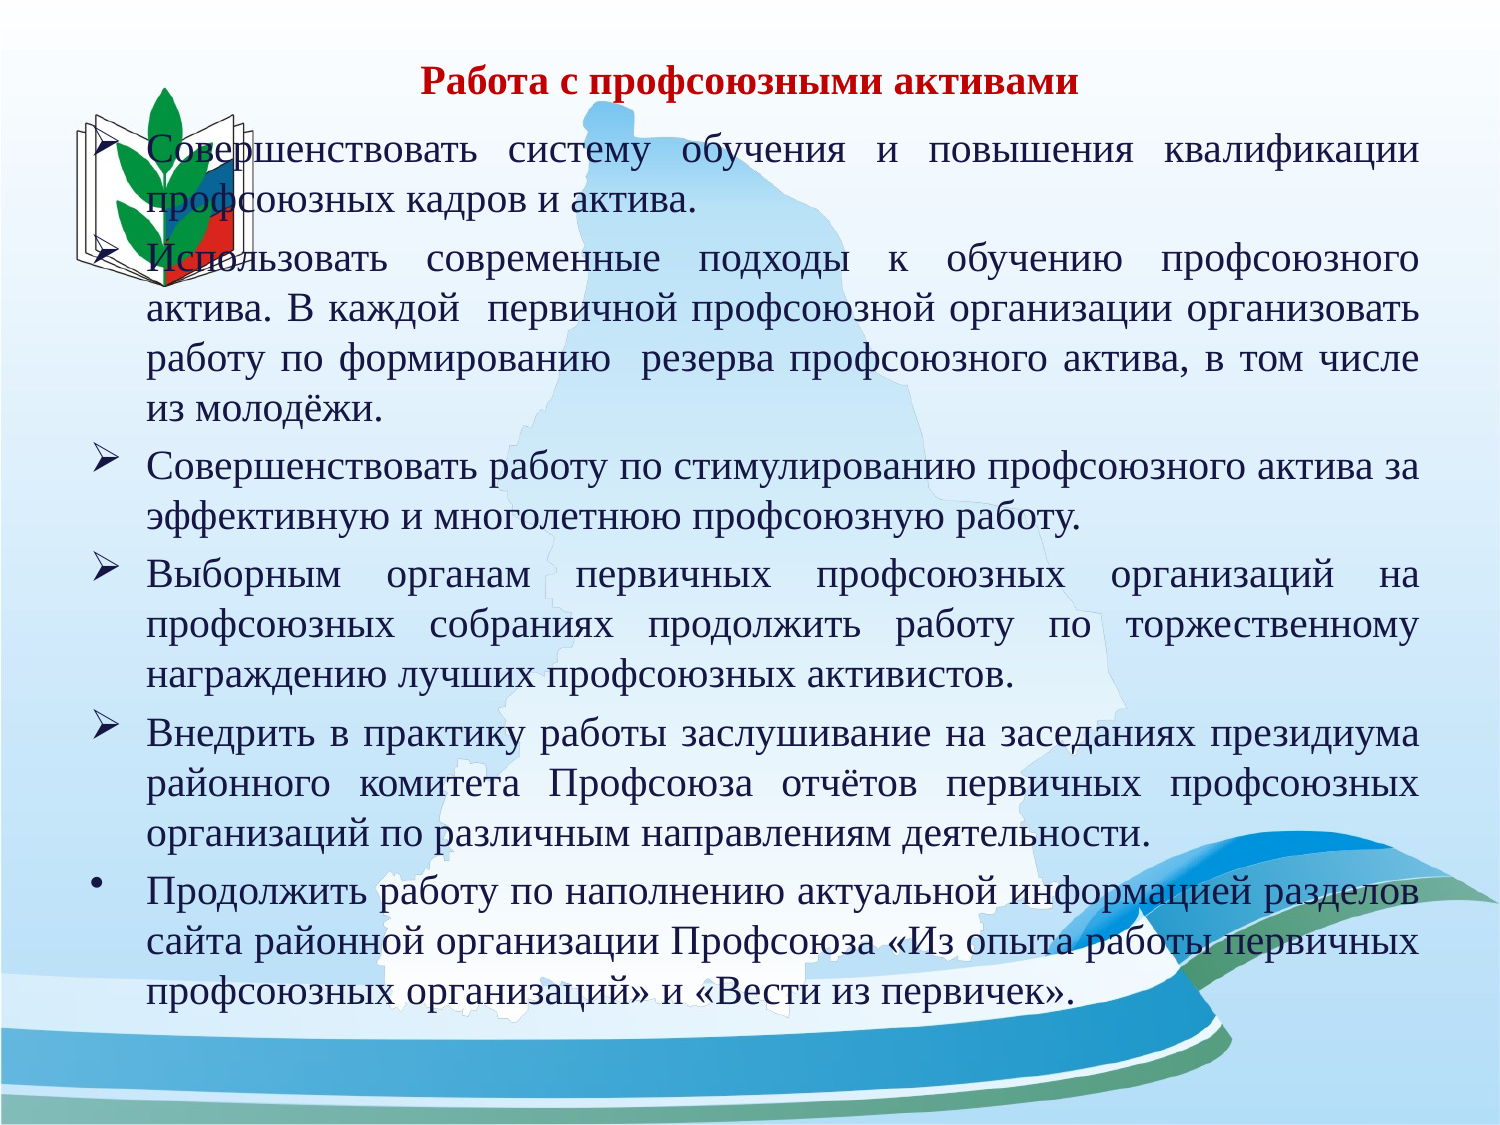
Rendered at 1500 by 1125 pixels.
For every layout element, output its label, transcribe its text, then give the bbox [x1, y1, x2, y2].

picture [0, 0, 1500, 1125]
list Совершенствовать систему обучения и повышения квалификации профсоюзных кадров и актива. Использовать современные подходы к обучению профсоюзного актива. В каждой первичной профсоюзной организации организовать работу по формированию резерва профсоюзного актива, в том числе из молодёжи. Совершенствовать работу по стимулированию профсоюзного актива за эффективную и многолетнюю профсоюзную работу. Выборным органам первичных профсоюзных организаций на профсоюзных собраниях продолжить работу по торжественному награждению лучших профсоюзных активистов. Внедрить в практику работы заслушивание на заседаниях президиума районного комитета Профсоюза отчётов первичных профсоюзных организаций по различным направлениям деятельности. Продолжить работу по наполнению актуальной информацией разделов сайта районной организации Профсоюза «Из опыта работы первичных профсоюзных организаций» и «Вести из первичек». [75, 113, 1436, 1083]
title Работа с профсоюзными активами [75, 45, 1425, 113]
